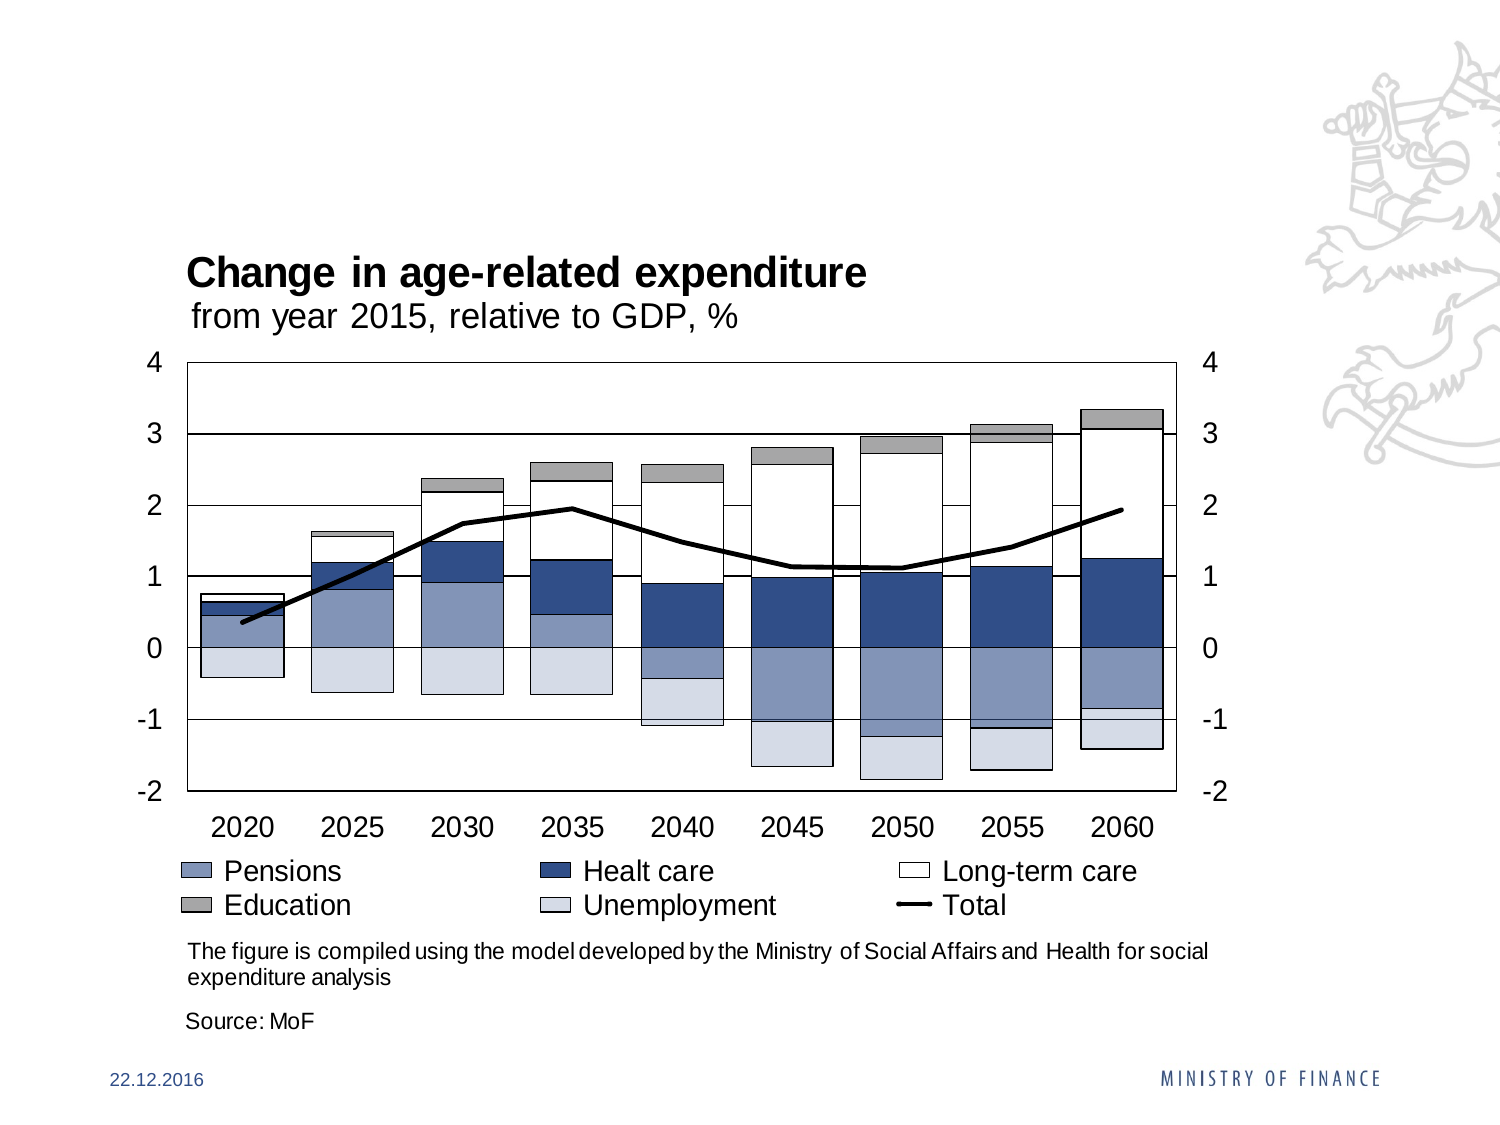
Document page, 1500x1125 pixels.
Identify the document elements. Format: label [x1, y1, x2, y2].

slide_number [94, 1054, 255, 1103]
picture [1095, 1063, 1445, 1093]
picture [92, 0, 1500, 1038]
